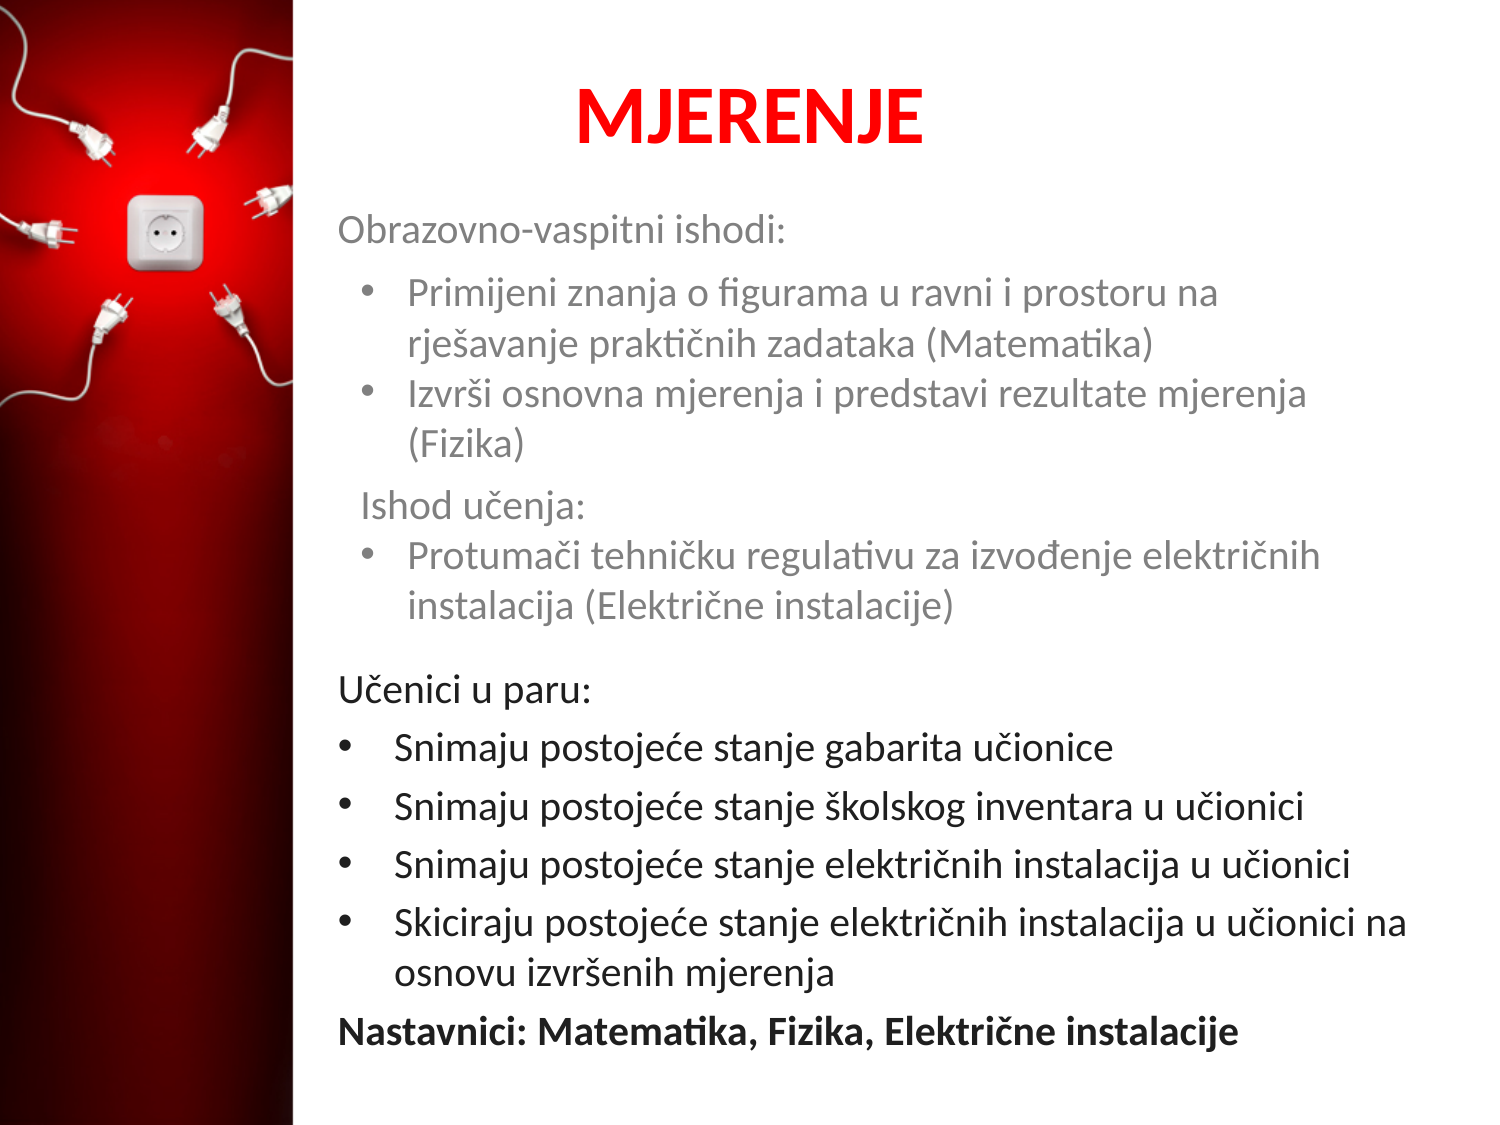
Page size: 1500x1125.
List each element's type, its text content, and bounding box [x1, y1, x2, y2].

picture [0, 0, 1500, 1125]
text_box Ishod učenja: Protumači tehničku regulativu za izvođenje električnih instalacija (Električne instalacije) [345, 470, 1384, 636]
text_box Primijeni znanja o figurama u ravni i prostoru na rješavanje praktičnih zadataka (Matematika) Izvrši osnovna mjerenja i predstavi rezultate mjerenja (Fizika) [345, 257, 1384, 470]
list Učenici u paru: Snimaju postojeće stanje gabarita učionice Snimaju postojeće stanje školskog inventara u učionici Snimaju postojeće stanje električnih instalacija u učionici Skiciraju postojeće stanje električnih instalacija u učionici na osnovu izvršenih mjerenja Nastavnici: Matematika, Fizika, Električne instalacije [322, 654, 1448, 1117]
text_box Obrazovno-vaspitni ishodi: [322, 194, 1448, 260]
title MJERENJE [75, 45, 1425, 175]
